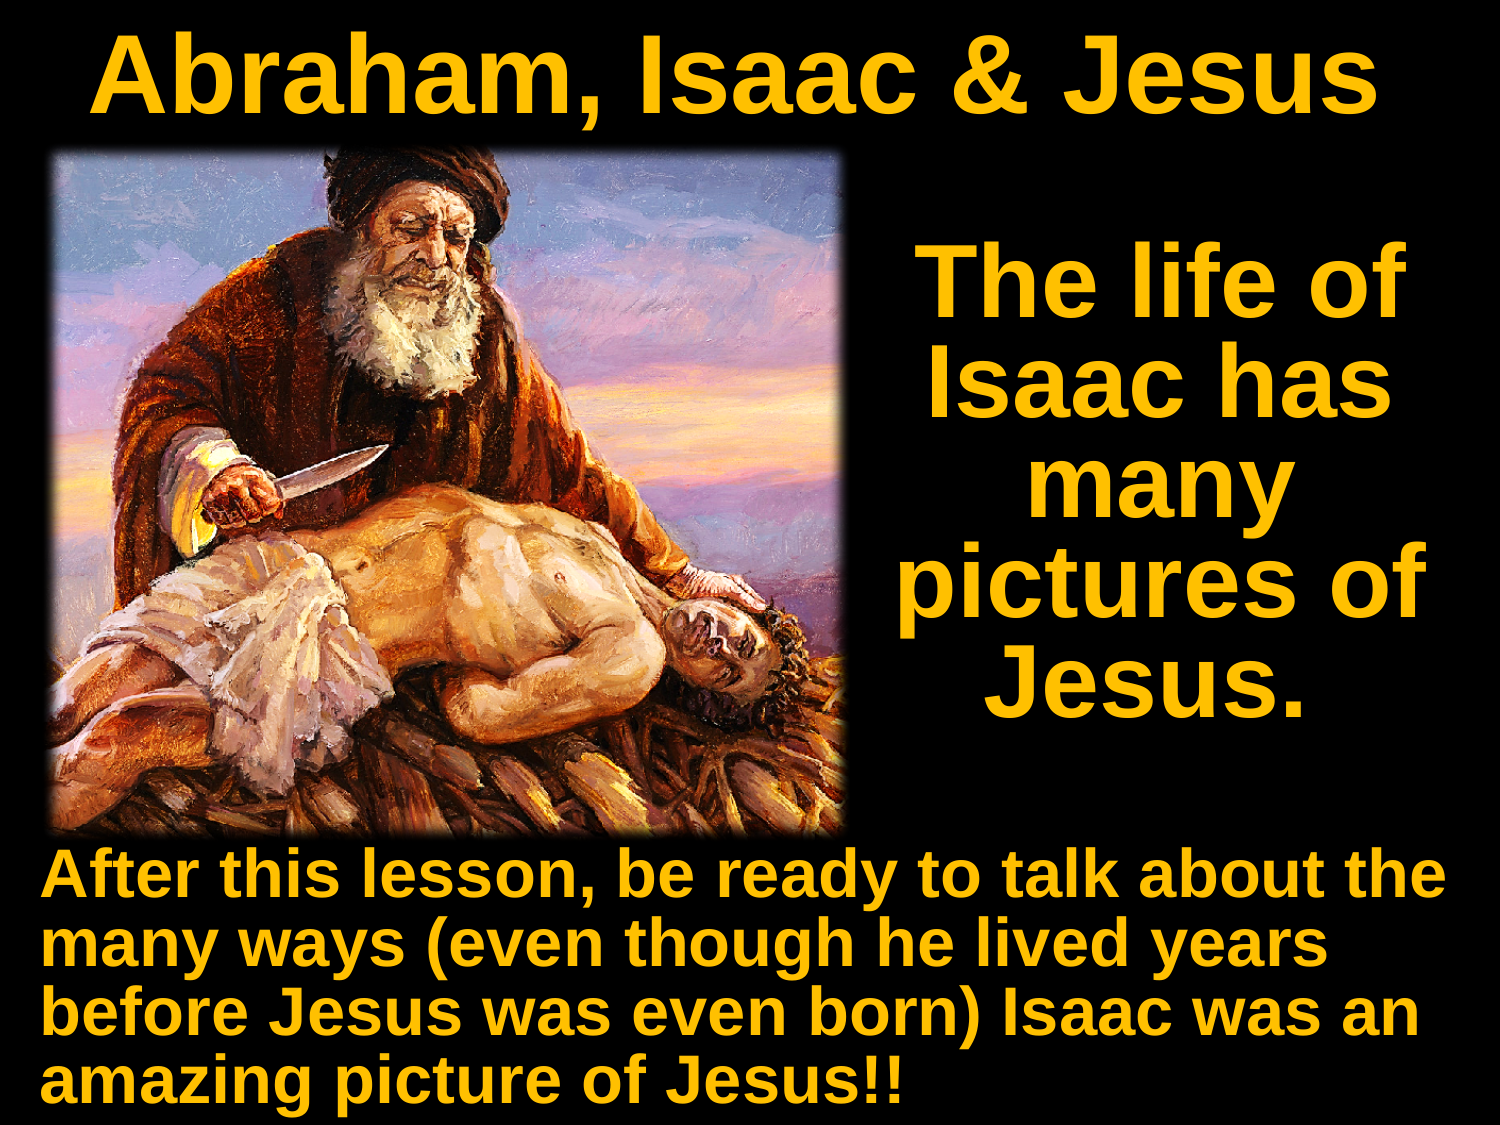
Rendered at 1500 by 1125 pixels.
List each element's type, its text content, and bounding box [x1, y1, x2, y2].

title Abraham, Isaac & Jesus [0, 0, 1500, 143]
picture [41, 141, 851, 842]
text_box After this lesson, be ready to talk about the many ways (even though he lived years before Jesus was even born) Isaac was an amazing picture of Jesus!! [24, 824, 1500, 1125]
text_box The life of Isaac has many pictures of Jesus. [854, 149, 1472, 824]
